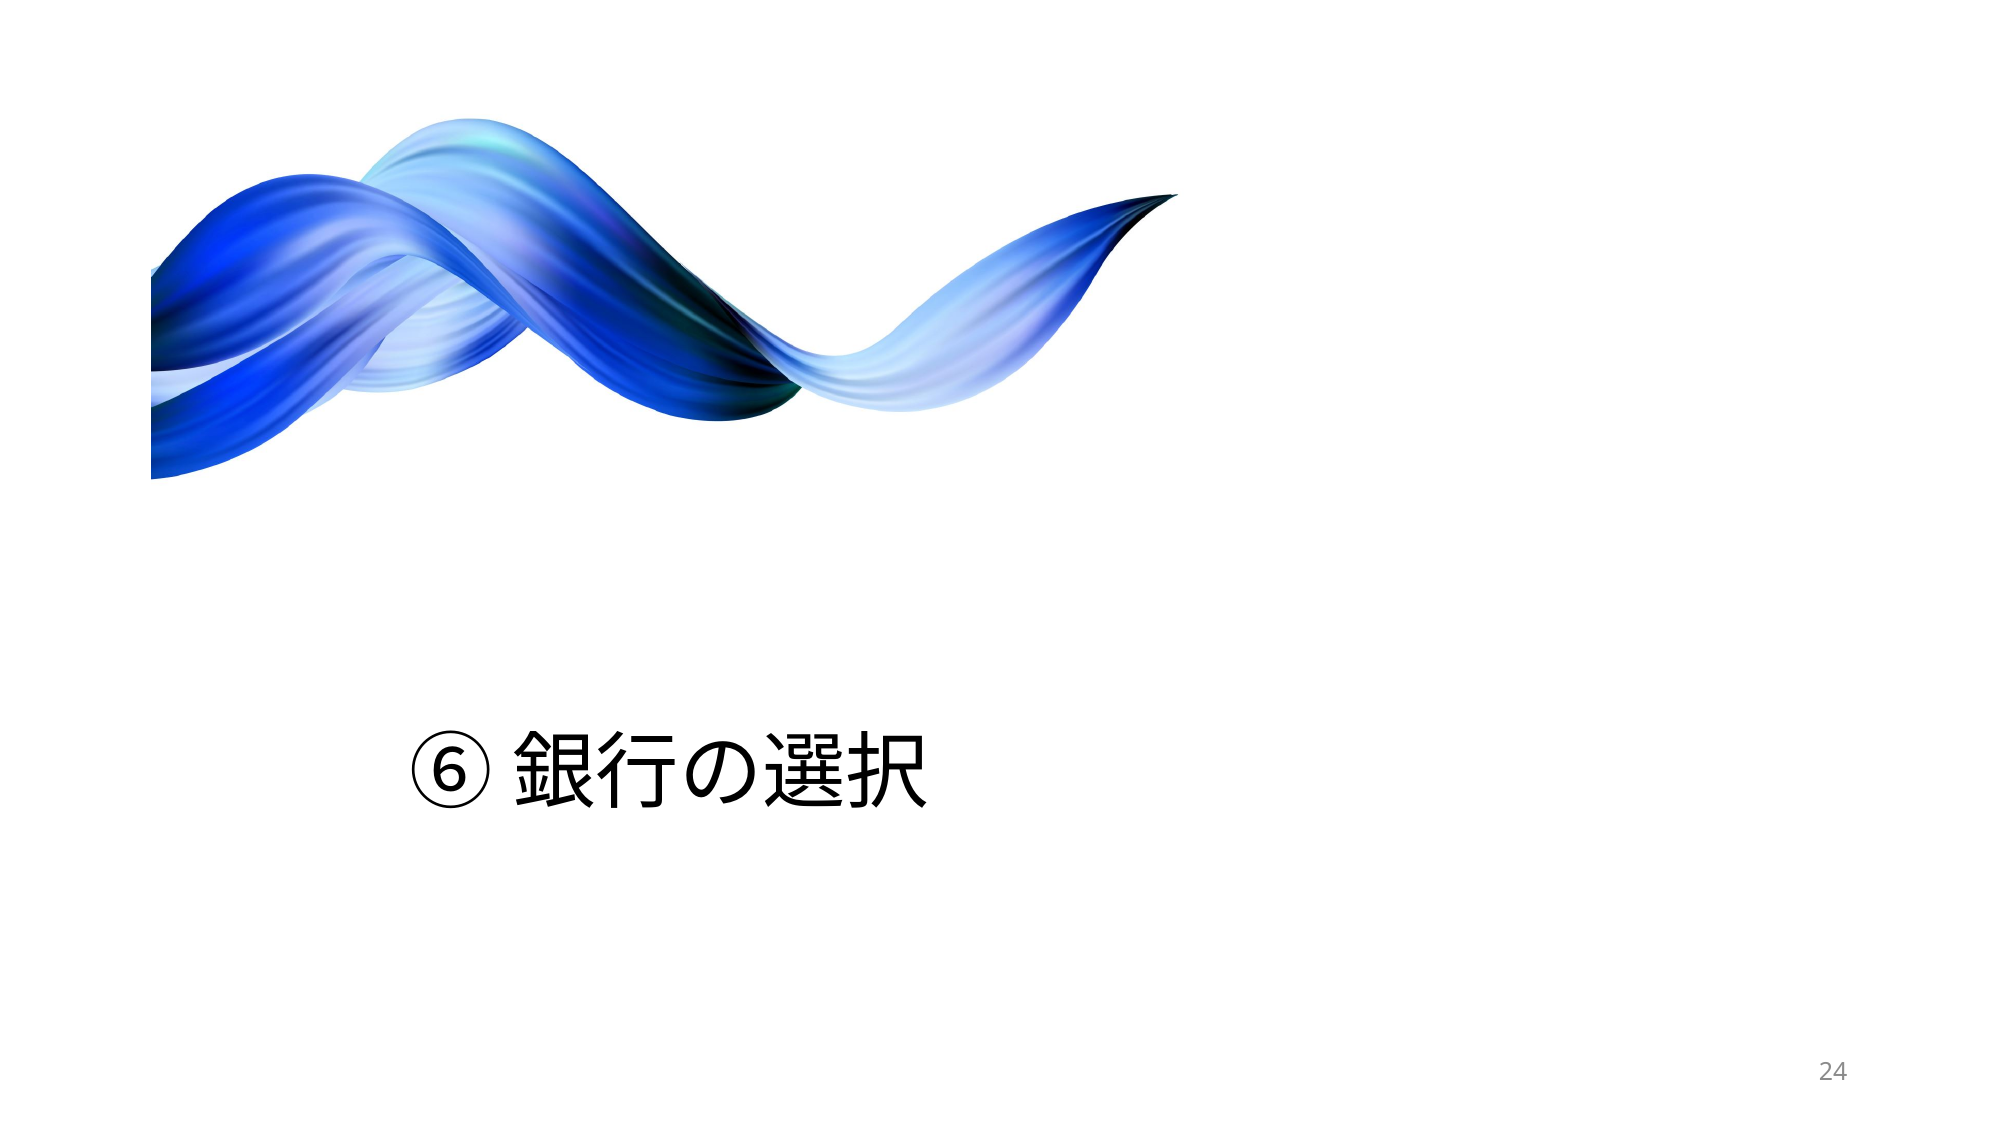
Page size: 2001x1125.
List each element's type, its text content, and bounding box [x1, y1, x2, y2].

title ⑥銀行の選択 [394, 258, 1863, 828]
slide_number 24 [1412, 1042, 1863, 1103]
picture [151, 7, 1208, 602]
